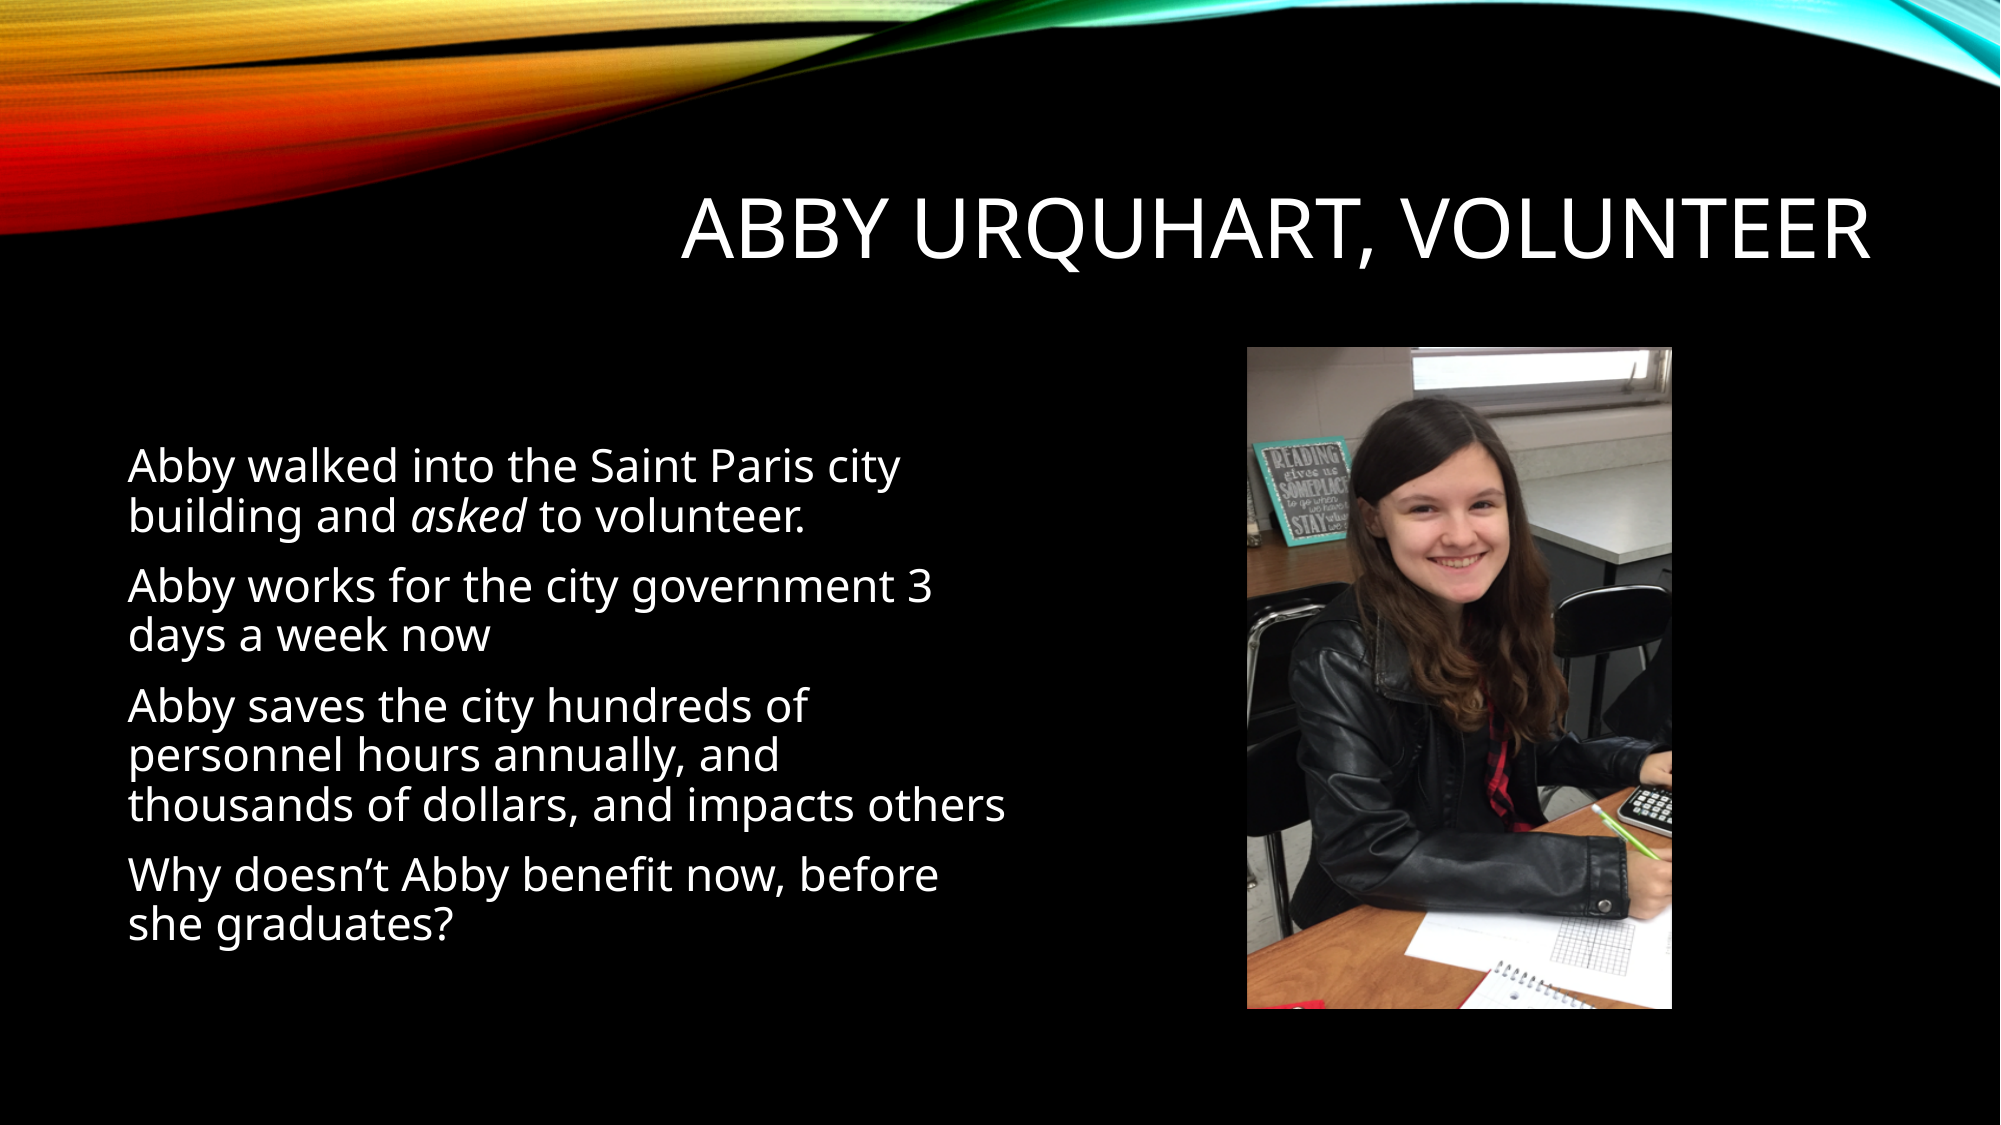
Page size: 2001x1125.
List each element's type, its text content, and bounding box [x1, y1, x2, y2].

picture [0, 0, 2000, 237]
title Abby Urquhart, volunteer [474, 125, 1888, 338]
picture [1246, 347, 1672, 1009]
list Abby walked into the Saint Paris city building and asked to volunteer. Abby works for the city government 3 days a week now Abby saves the city hundreds of personnel hours annually, and thousands of dollars, and impacts others Why doesn’t Abby benefit now, before she graduates? [112, 360, 1032, 1021]
